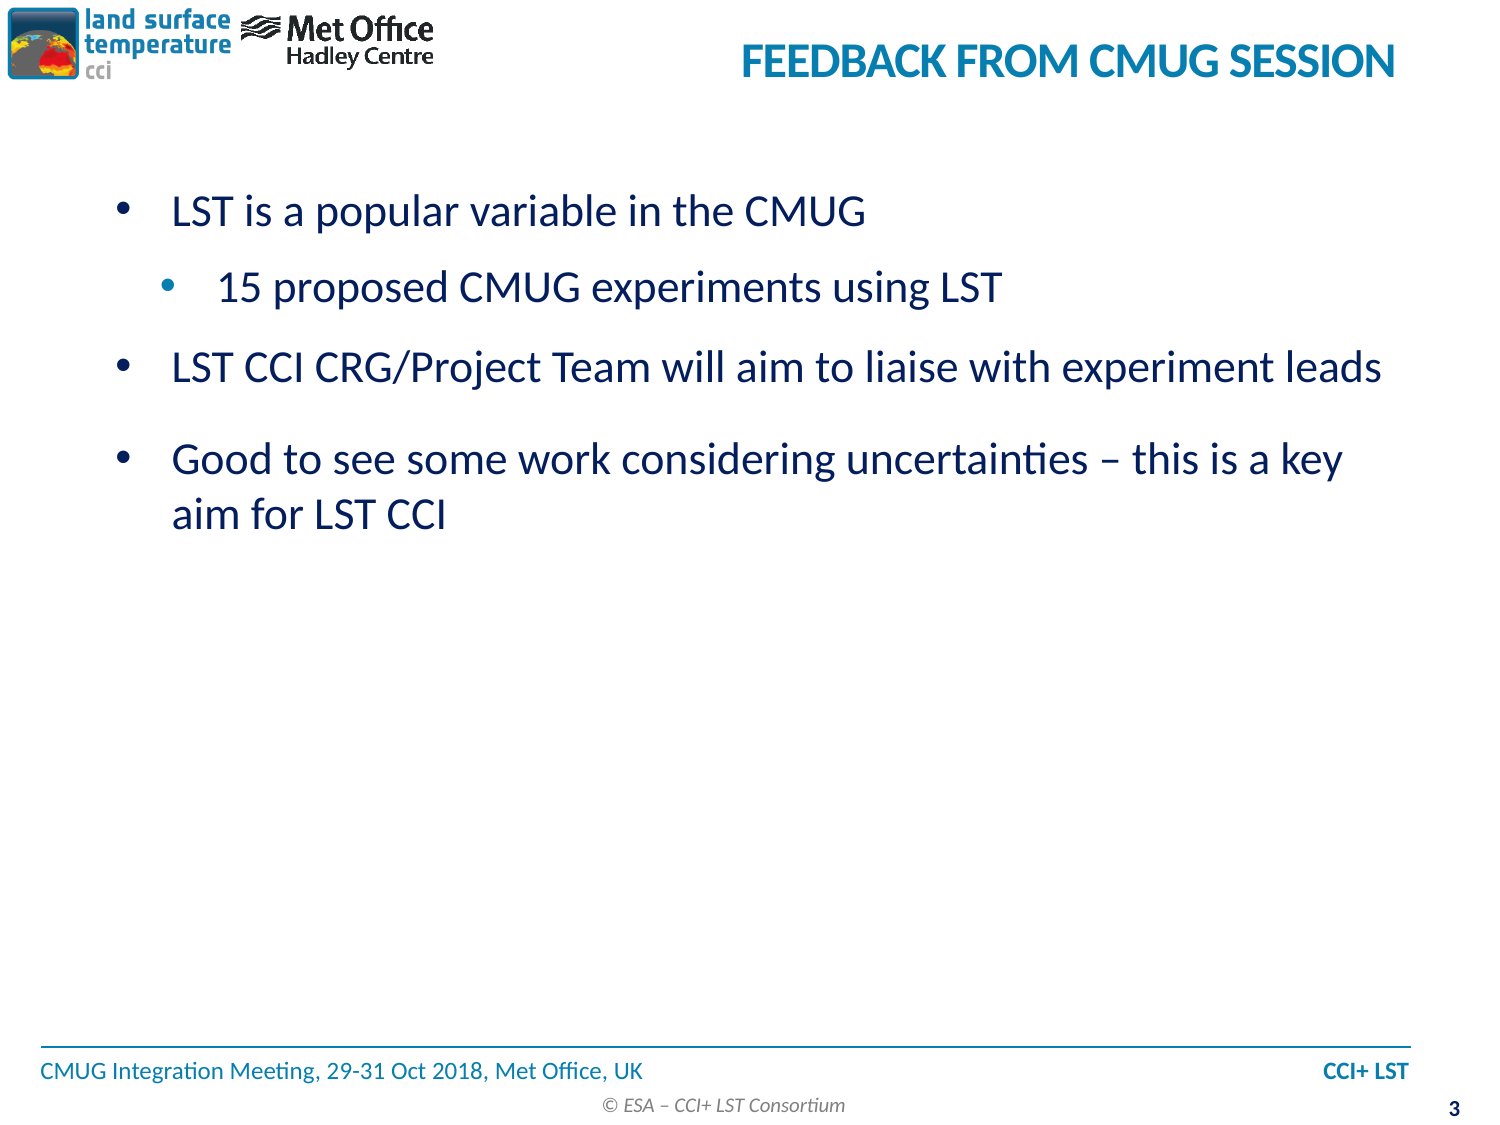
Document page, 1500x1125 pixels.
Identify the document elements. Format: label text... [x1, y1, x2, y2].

title Feedback from CMUG session [525, 7, 1412, 108]
list LST is a popular variable in the CMUG 15 proposed CMUG experiments using LST LST CCI CRG/Project Team will aim to liaise with experiment leads Good to see some work considering uncertainties – this is a key aim for LST CCI [100, 172, 1412, 1005]
picture [0, 0, 461, 88]
